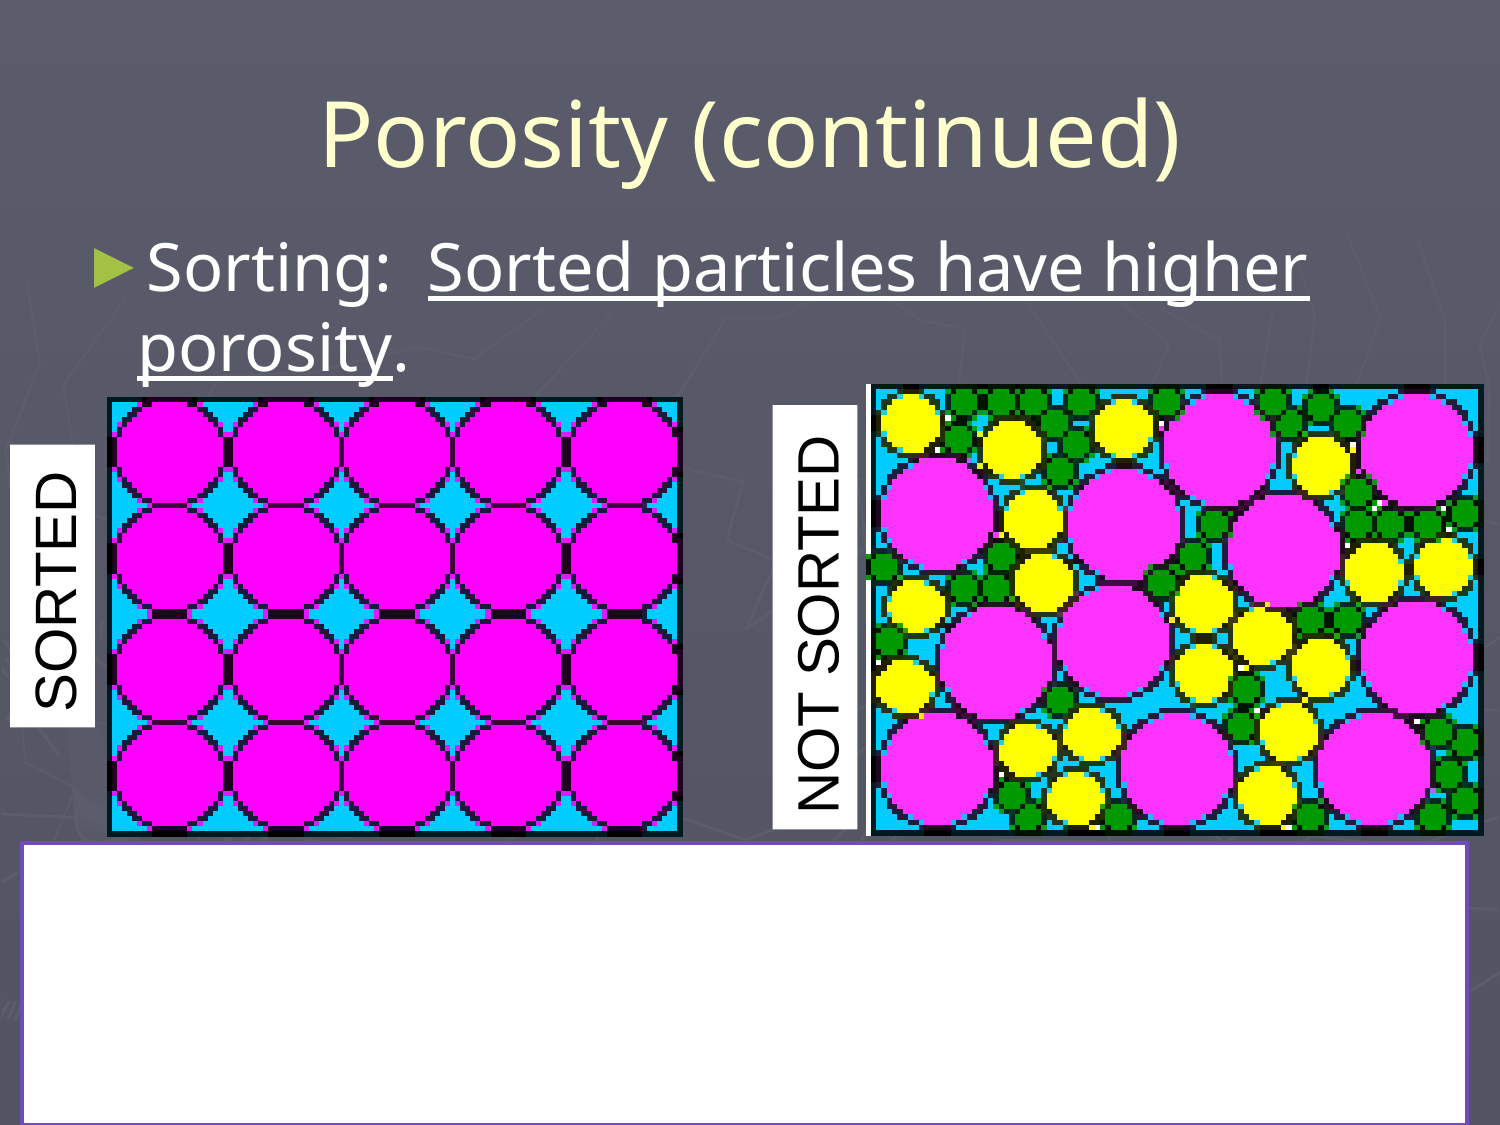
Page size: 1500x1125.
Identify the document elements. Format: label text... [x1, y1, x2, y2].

text_box SORTED [10, 444, 95, 728]
list Sorting: Sorted particles have higher porosity. [65, 216, 1467, 841]
picture [866, 383, 1484, 837]
text_box [20, 841, 1469, 1125]
text_box NOT SORTED [772, 405, 858, 830]
title Porosity (continued) [49, 37, 1451, 225]
picture [106, 397, 683, 837]
